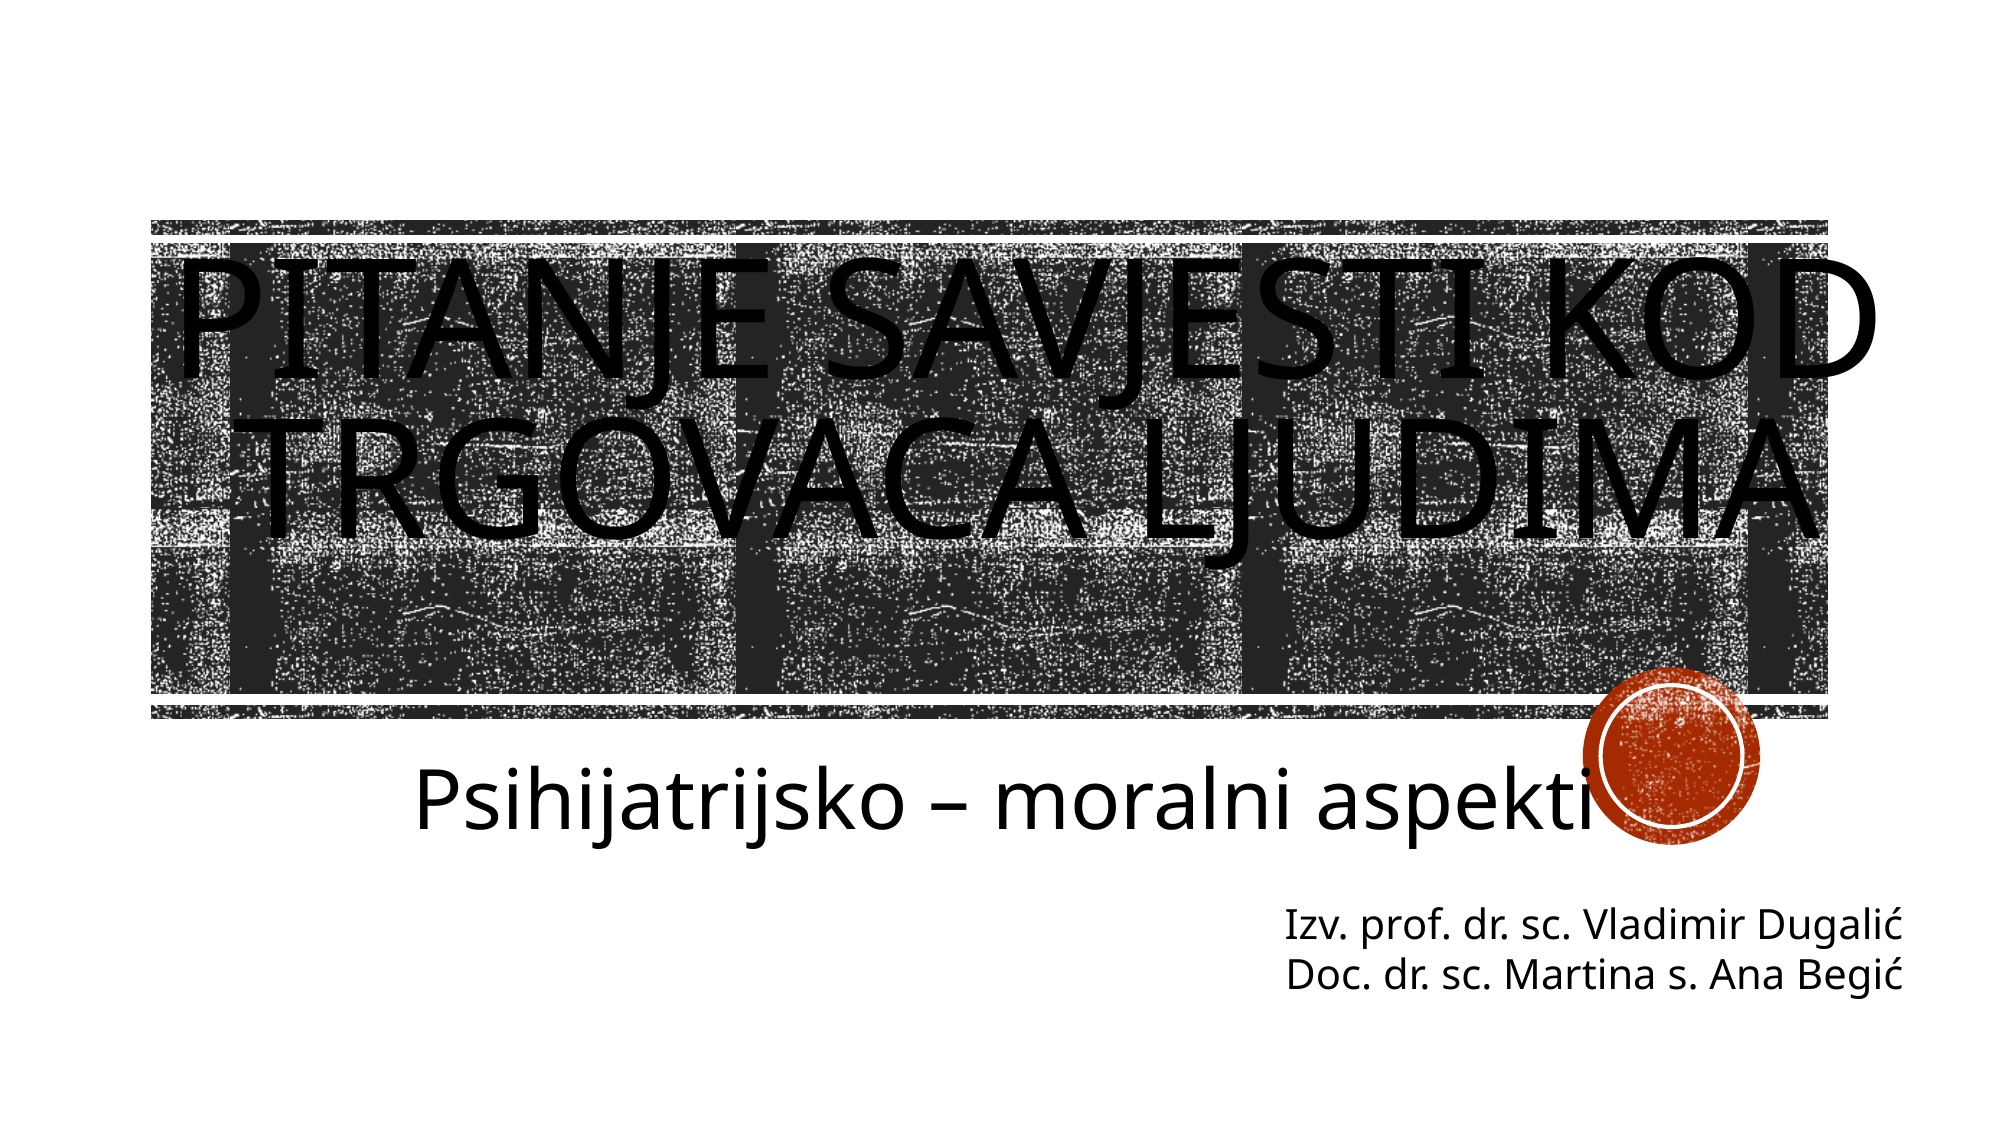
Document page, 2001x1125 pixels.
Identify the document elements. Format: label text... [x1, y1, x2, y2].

title PITANJE SAVJESTI KOD TRGOVACA LJUDIMA [136, 0, 1919, 821]
subtitle Psihijatrijsko – moralni aspekti Izv. prof. dr. sc. Vladimir Dugalić Doc. dr. sc. Martina s. Ana Begić [92, 750, 1919, 1074]
